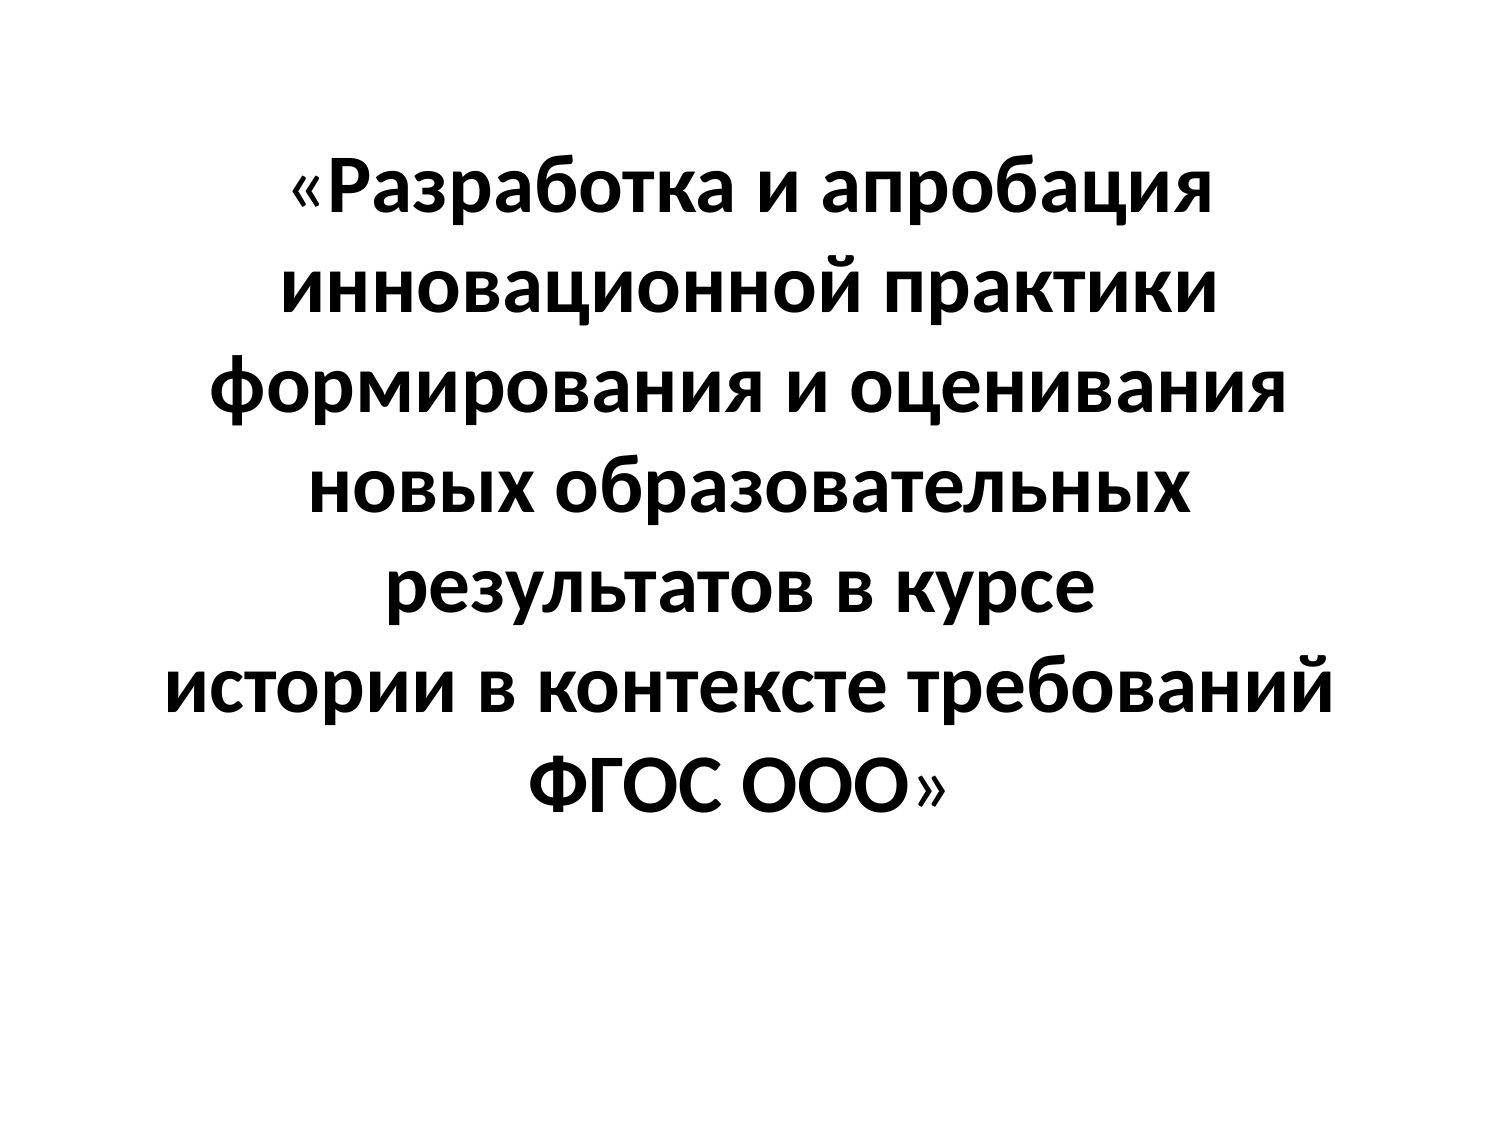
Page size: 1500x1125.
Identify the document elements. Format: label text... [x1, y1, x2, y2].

title «Разработка и апробация инновационной практики формирования и оценивания новых образовательных результатов в курсе истории в контексте требований ФГОС ООО» [112, 99, 1388, 858]
